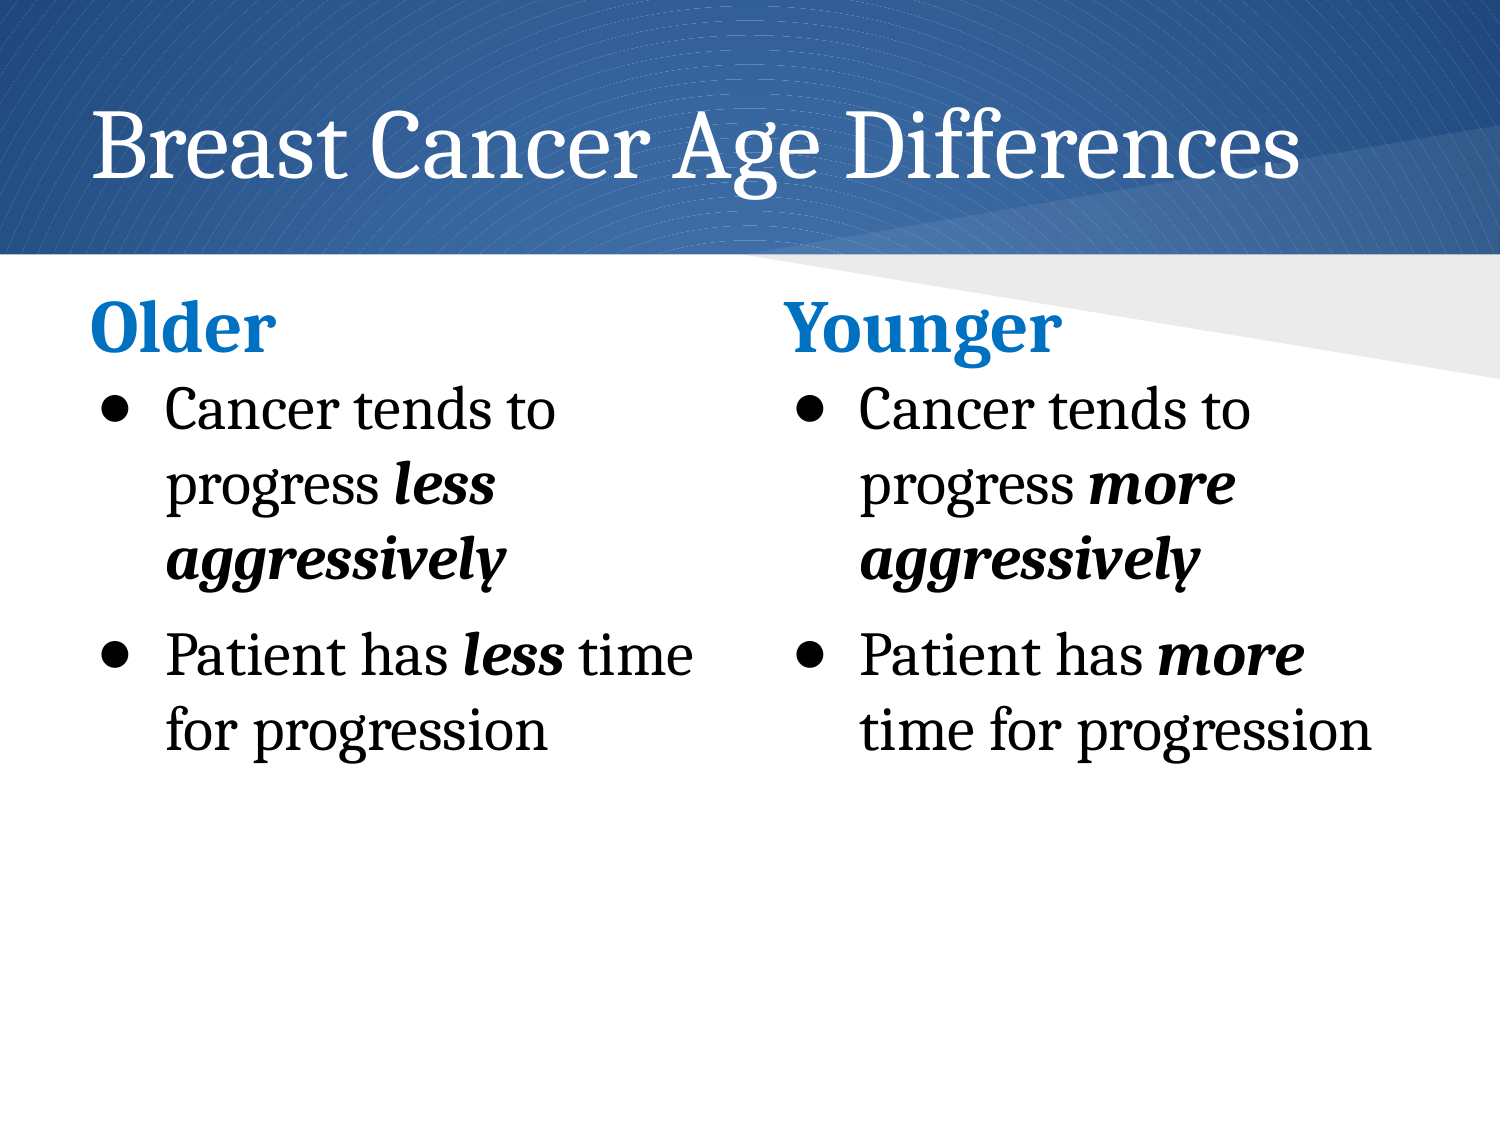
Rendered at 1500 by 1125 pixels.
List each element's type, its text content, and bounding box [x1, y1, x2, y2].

title Breast Cancer Age Differences [75, 45, 1425, 233]
list Younger Cancer tends to progress more aggressively Patient has more time for progression [769, 262, 1425, 1078]
list Older Cancer tends to progress less aggressively Patient has less time for progression [75, 262, 731, 1078]
